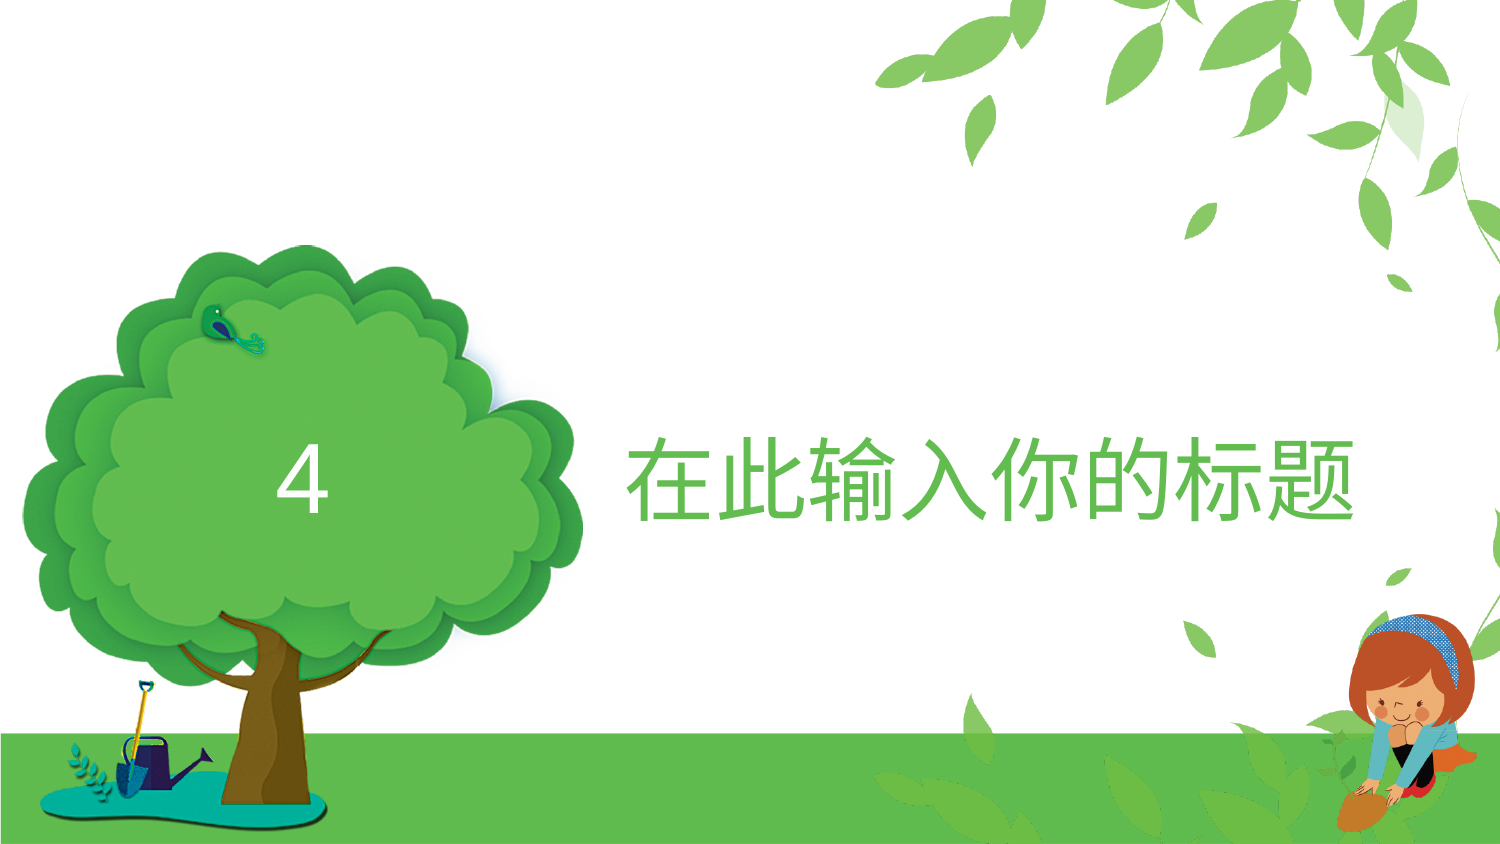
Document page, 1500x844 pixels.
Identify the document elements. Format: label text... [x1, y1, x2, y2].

text_box 在此输入你的标题 [810, 415, 868, 541]
text_box 在此输入你的标题 [608, 415, 689, 541]
picture [2, 0, 1500, 844]
